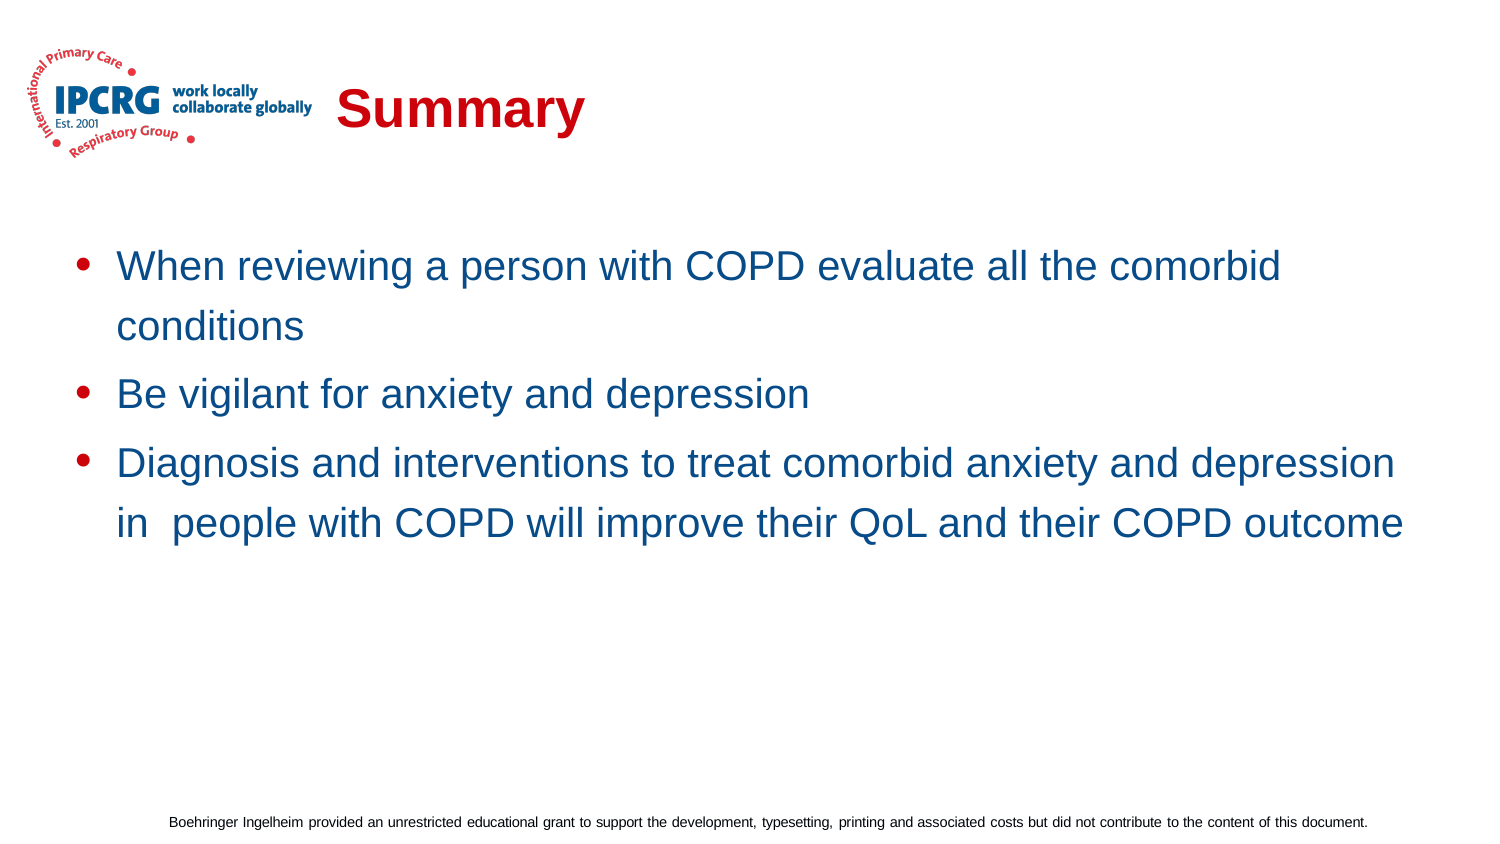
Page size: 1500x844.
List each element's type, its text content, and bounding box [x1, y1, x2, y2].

list When reviewing a person with COPD evaluate all the comorbid conditions Be vigilant for anxiety and depression Diagnosis and interventions to treat comorbid anxiety and depression in people with COPD will improve their QoL and their COPD outcome [58, 221, 1426, 653]
title Summary [321, 65, 1500, 160]
picture [27, 49, 312, 158]
